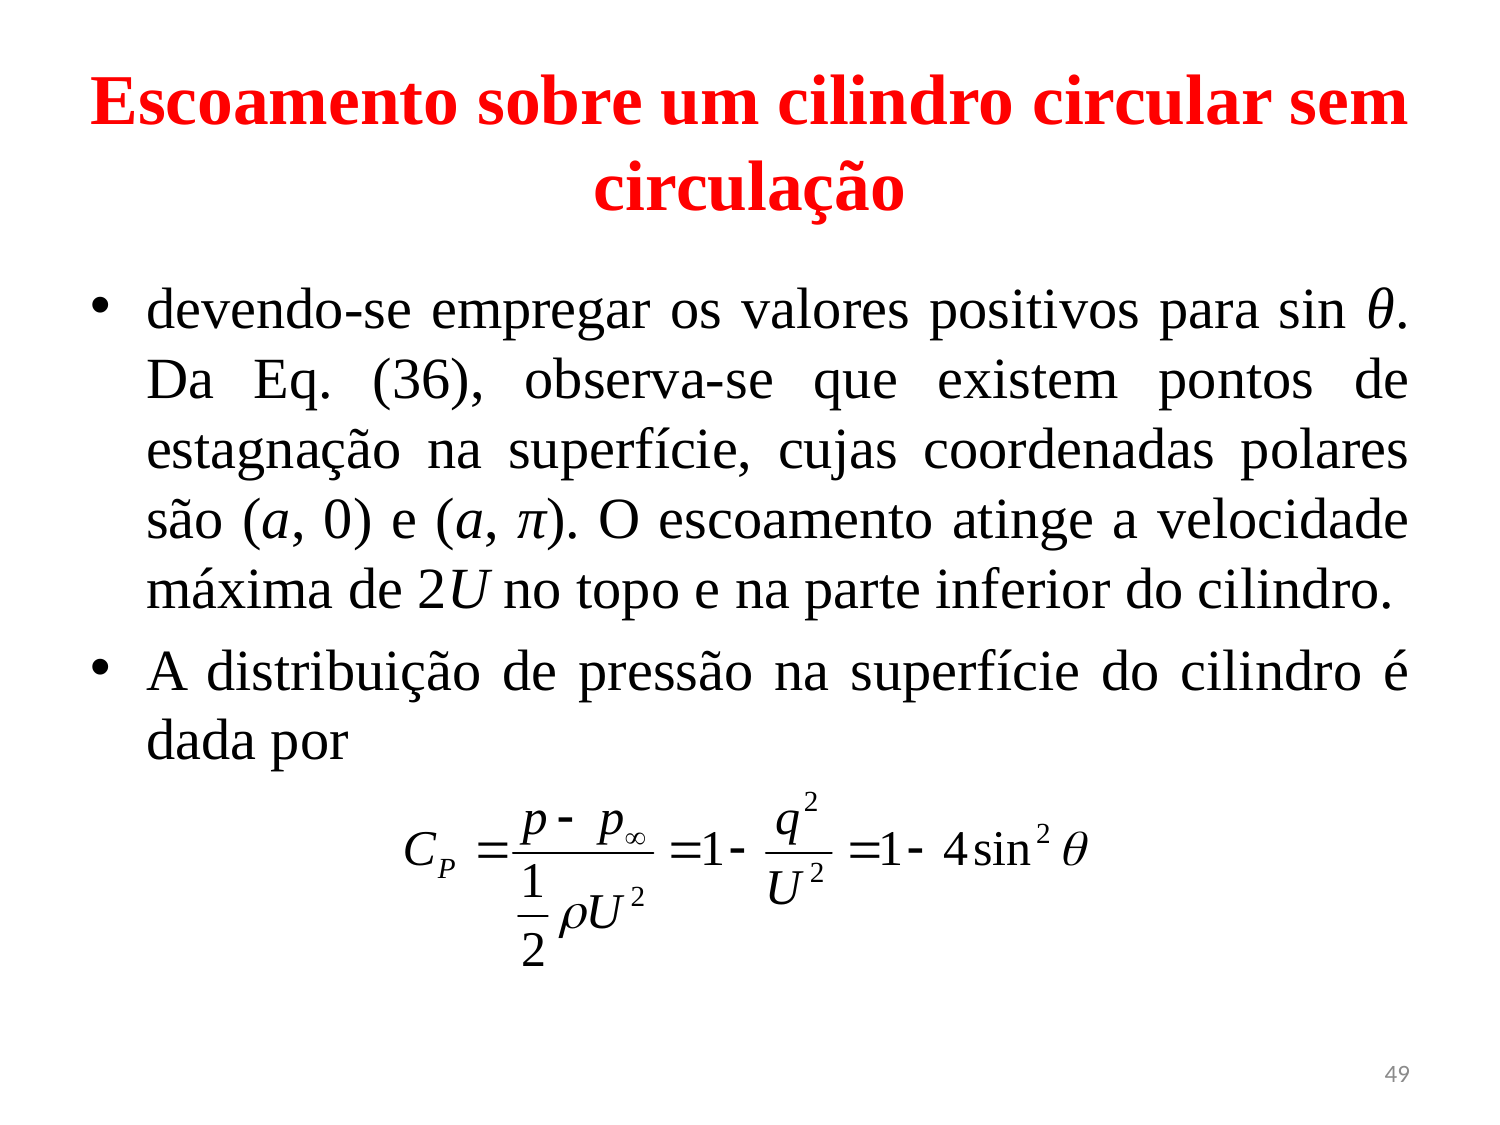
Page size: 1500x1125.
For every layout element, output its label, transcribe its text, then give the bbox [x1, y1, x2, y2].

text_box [396, 777, 1098, 979]
title Escoamento sobre um cilindro circular sem circulação [75, 45, 1425, 233]
list devendo-se empregar os valores positivos para sin θ. Da Eq. (36), observa-se que existem pontos de estagnação na superfície, cujas coordenadas polares são (a, 0) e (a, π). O escoamento atinge a velocidade máxima de 2U no topo e na parte inferior do cilindro. A distribuição de pressão na superfície do cilindro é dada por [75, 262, 1425, 1005]
slide_number 49 [1074, 1042, 1425, 1103]
